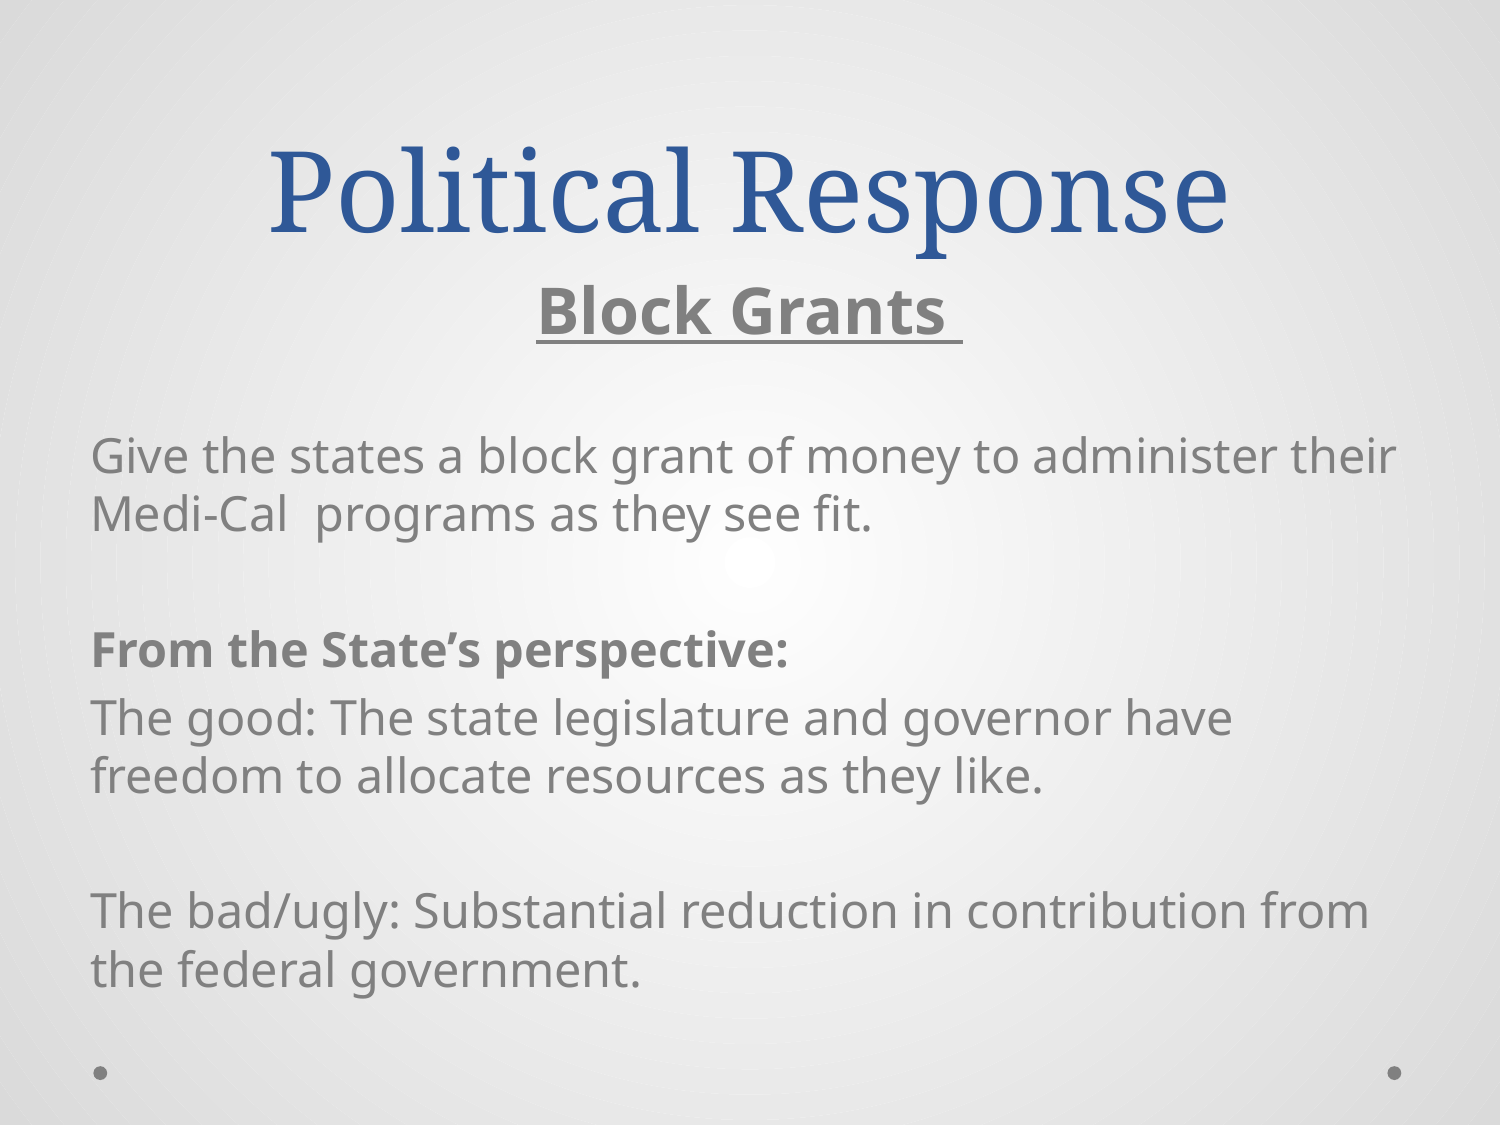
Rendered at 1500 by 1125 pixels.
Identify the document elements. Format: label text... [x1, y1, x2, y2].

list Block Grants Give the states a block grant of money to administer their Medi-Cal programs as they see fit. From the State’s perspective: The good: The state legislature and governor have freedom to allocate resources as they like. The bad/ugly: Substantial reduction in contribution from the federal government. [75, 262, 1425, 1005]
title Political Response [75, 0, 1425, 262]
